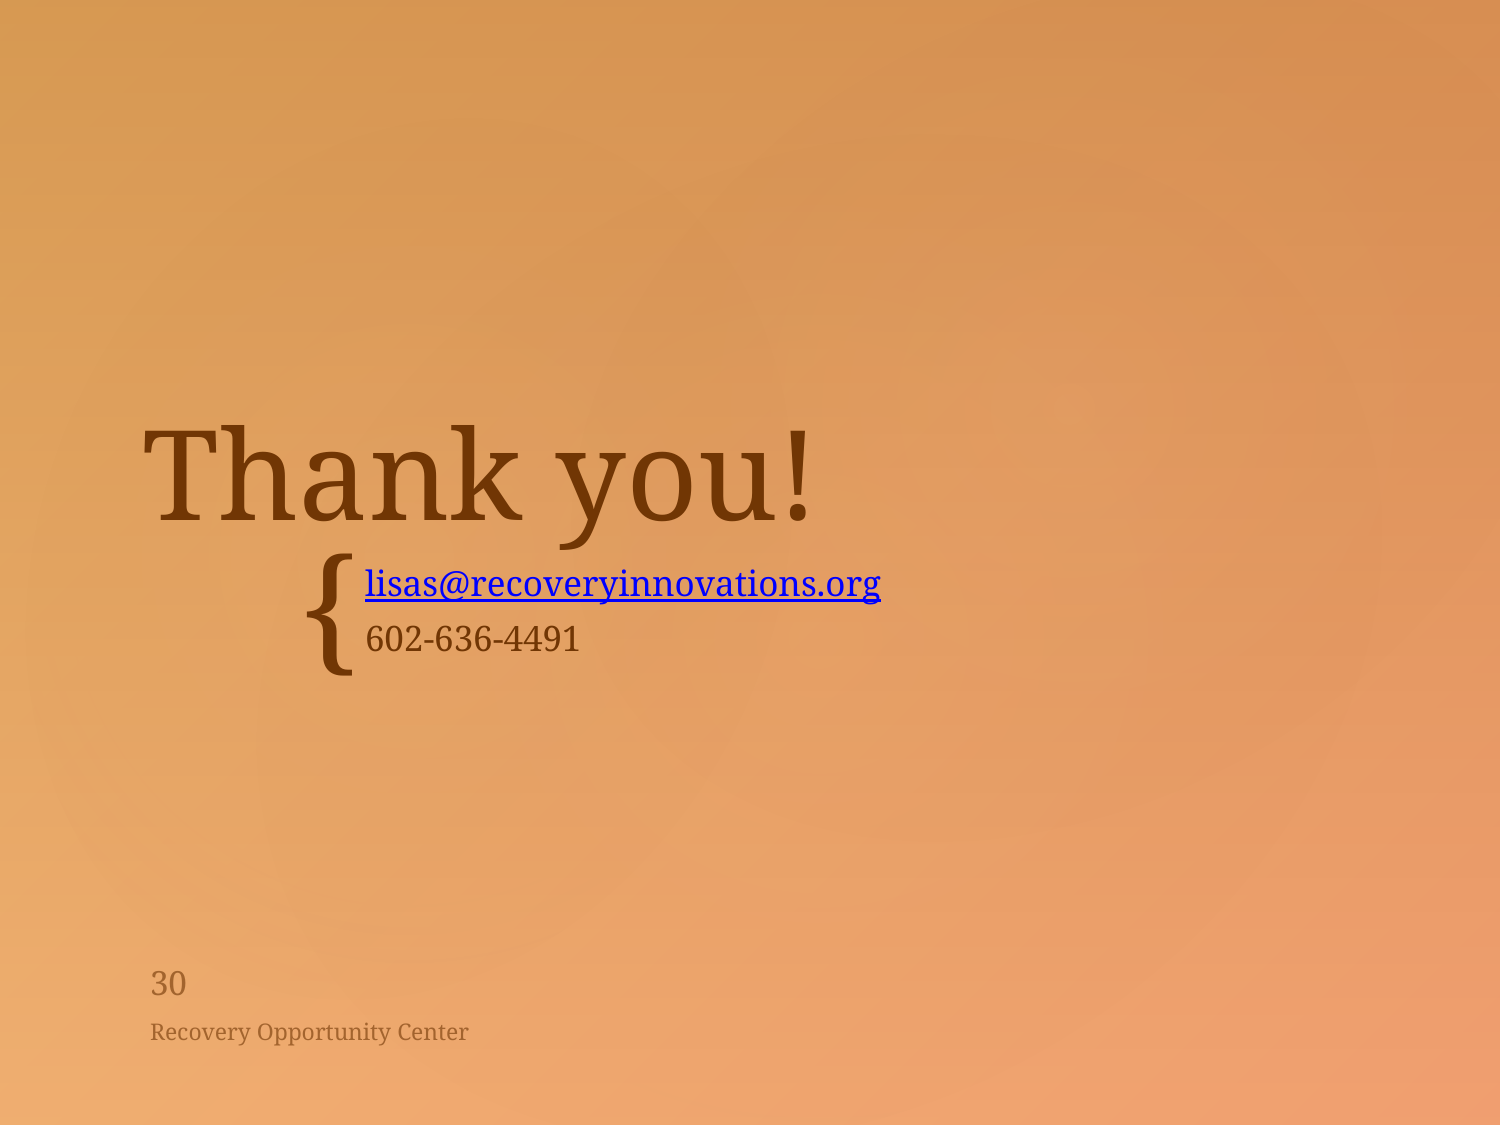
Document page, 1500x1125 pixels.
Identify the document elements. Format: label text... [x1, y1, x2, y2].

footer Recovery Opportunity Center [135, 1009, 885, 1070]
title Thank you! [127, 200, 1365, 554]
slide_number 30 [135, 958, 485, 1009]
subtitle lisas@recoveryinnovations.org 602-636-4491 [350, 553, 1363, 667]
